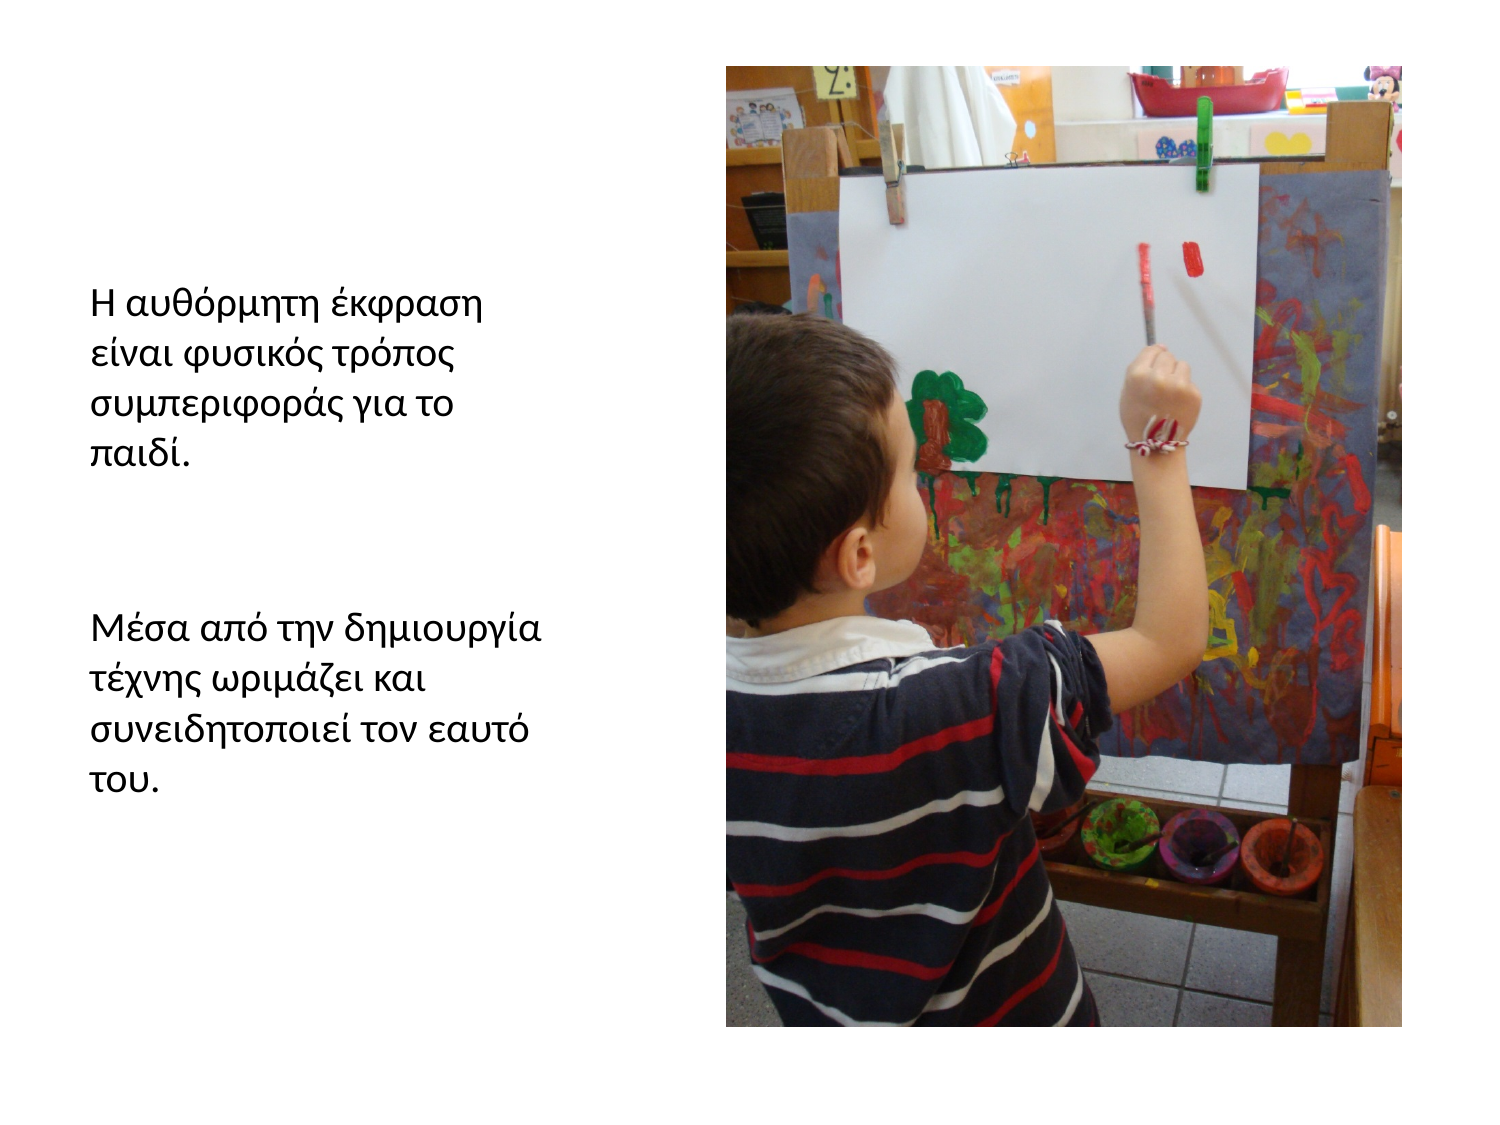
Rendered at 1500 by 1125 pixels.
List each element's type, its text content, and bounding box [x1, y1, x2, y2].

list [726, 66, 1402, 1027]
list Η αυθόρμητη έκφραση είναι φυσικός τρόπος συμπεριφοράς για το παιδί. Μέσα από την δημιουργία τέχνης ωριμάζει και συνειδητοποιεί τον εαυτό του. [75, 267, 569, 1005]
